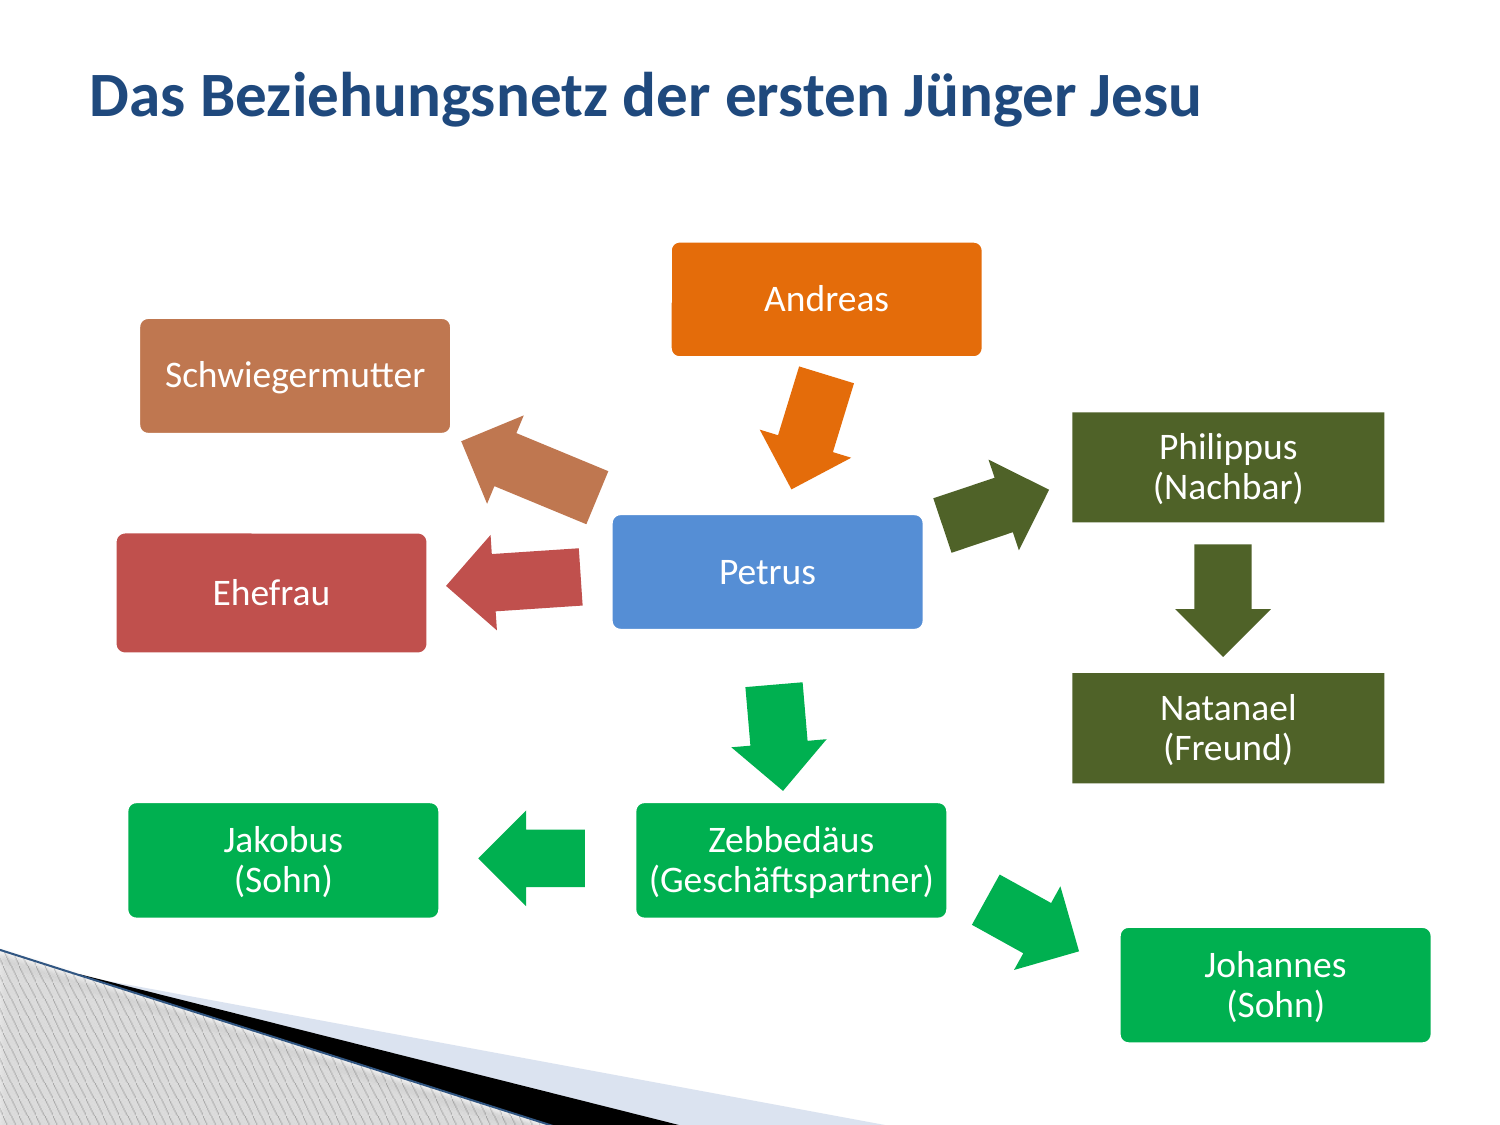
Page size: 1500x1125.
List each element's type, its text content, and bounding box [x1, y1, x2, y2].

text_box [123, 798, 444, 923]
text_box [666, 237, 987, 361]
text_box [631, 798, 951, 923]
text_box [135, 314, 455, 438]
text_box [933, 459, 1050, 553]
text_box [1175, 544, 1271, 657]
text_box [478, 810, 585, 907]
text_box [971, 874, 1080, 970]
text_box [1115, 923, 1436, 1048]
title Das Beziehungsnetz der ersten Jünger Jesu [75, 45, 1500, 138]
text_box [446, 534, 583, 631]
text_box [759, 373, 854, 490]
text_box [461, 415, 609, 525]
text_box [1068, 669, 1389, 788]
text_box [111, 528, 432, 658]
text_box [731, 682, 827, 791]
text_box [1068, 408, 1389, 527]
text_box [607, 510, 928, 634]
